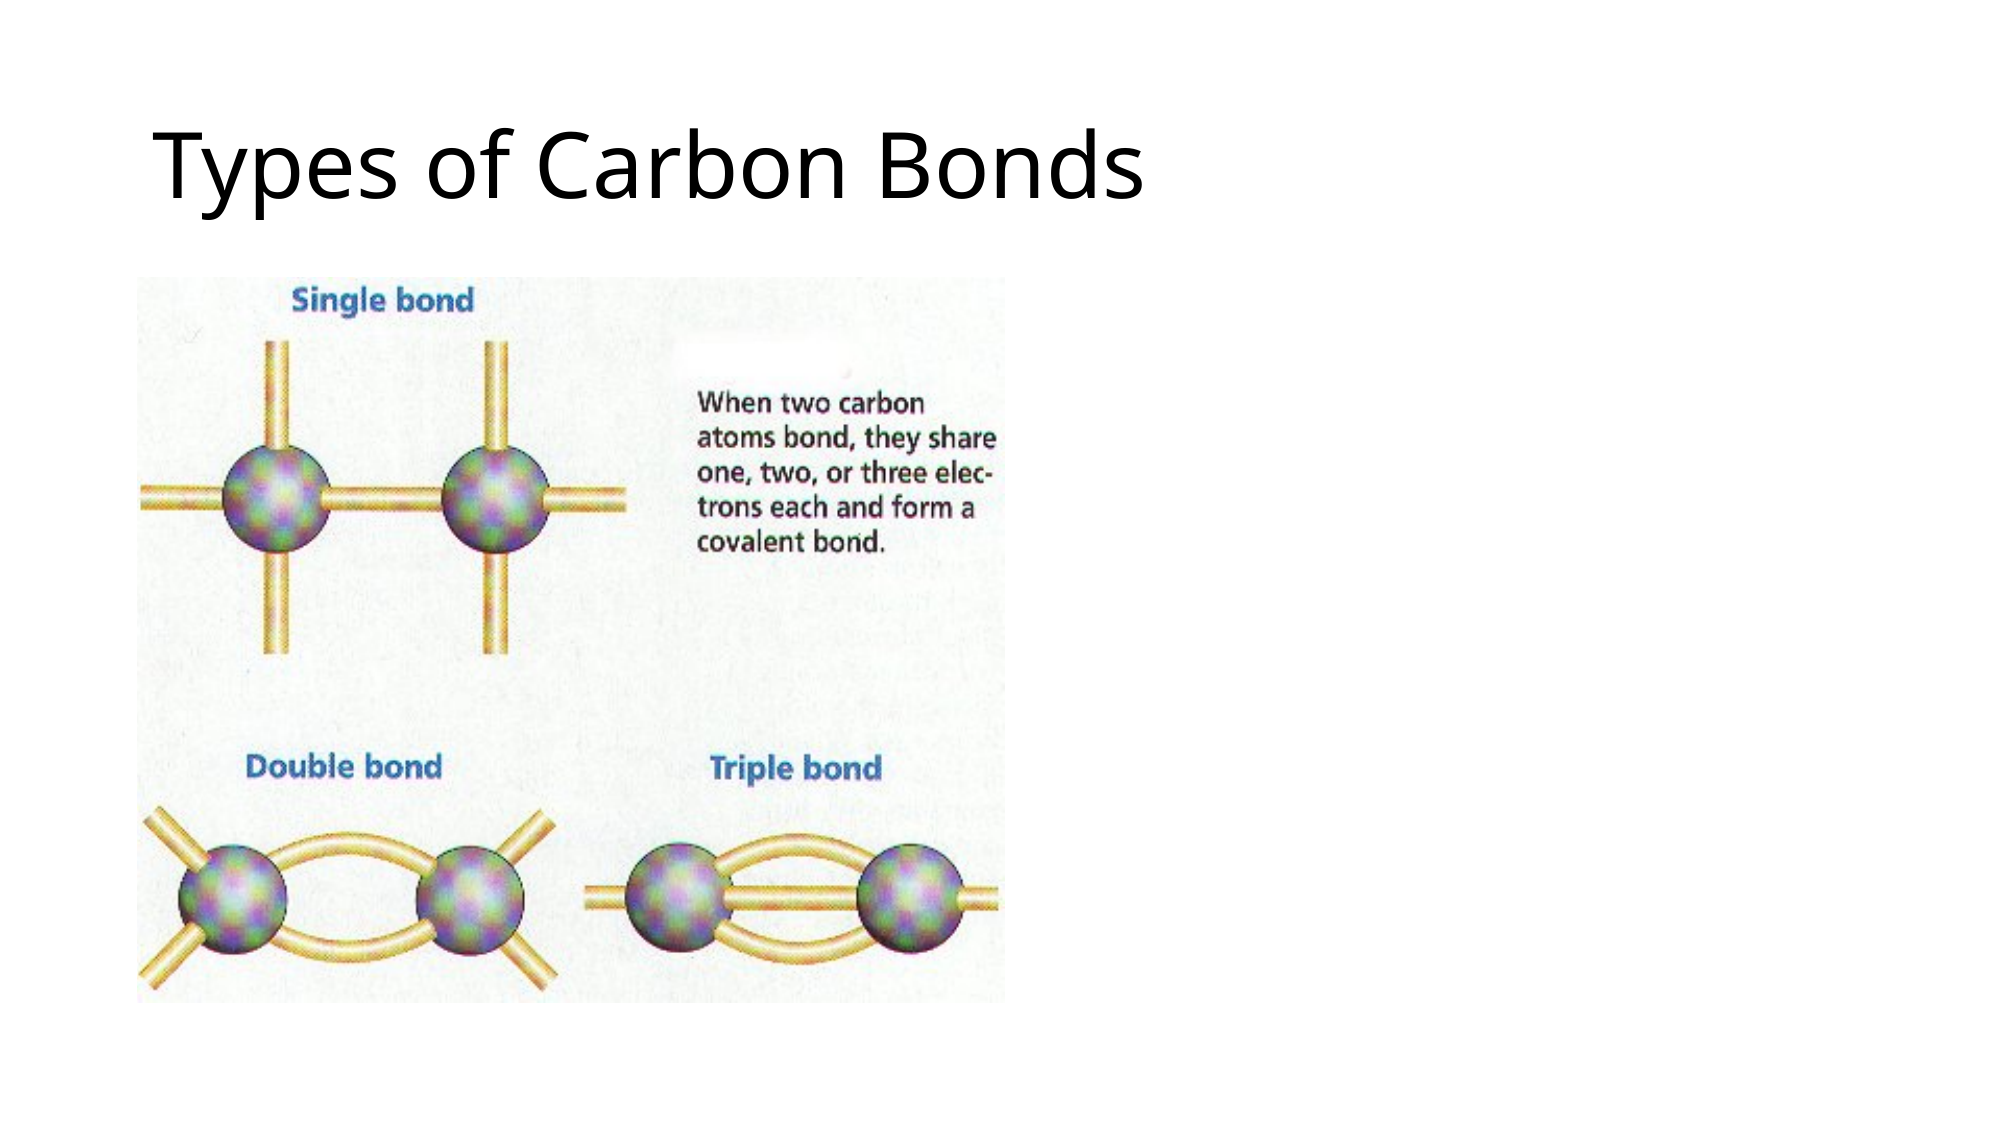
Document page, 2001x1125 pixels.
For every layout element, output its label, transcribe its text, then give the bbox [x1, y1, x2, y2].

title Types of Carbon Bonds [137, 59, 1863, 278]
picture [137, 277, 1005, 1003]
